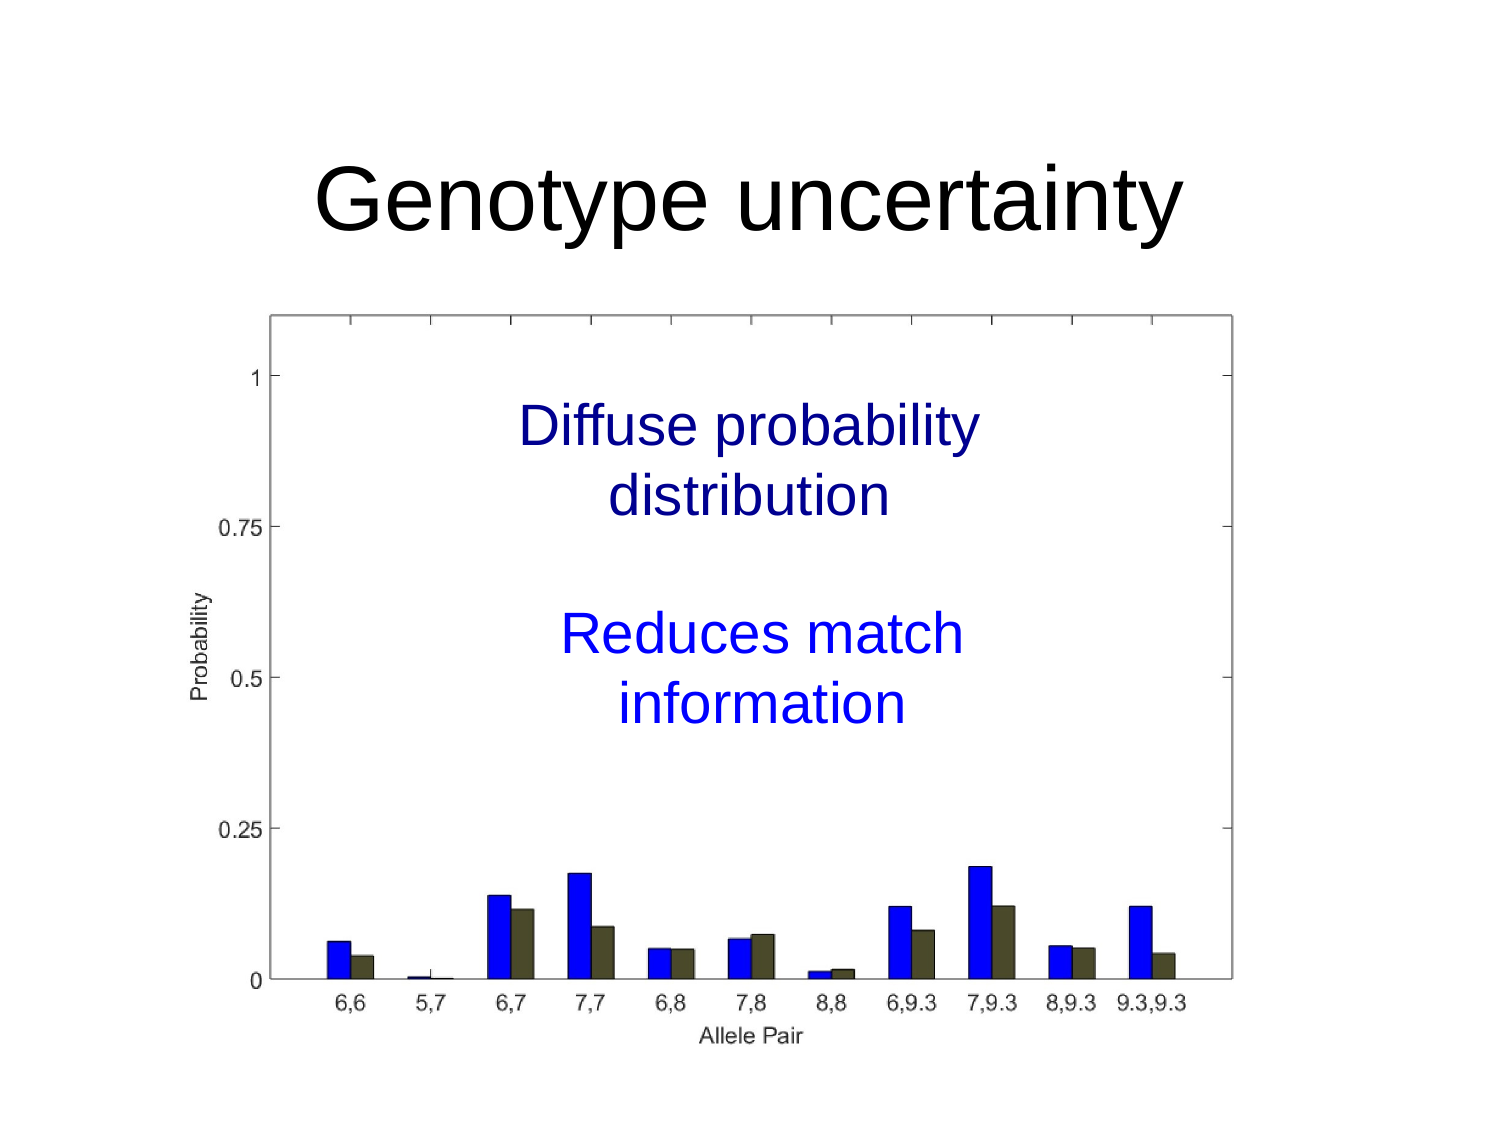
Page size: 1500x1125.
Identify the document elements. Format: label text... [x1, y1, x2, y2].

picture [177, 287, 1263, 1056]
title Genotype uncertainty [111, 99, 1388, 288]
